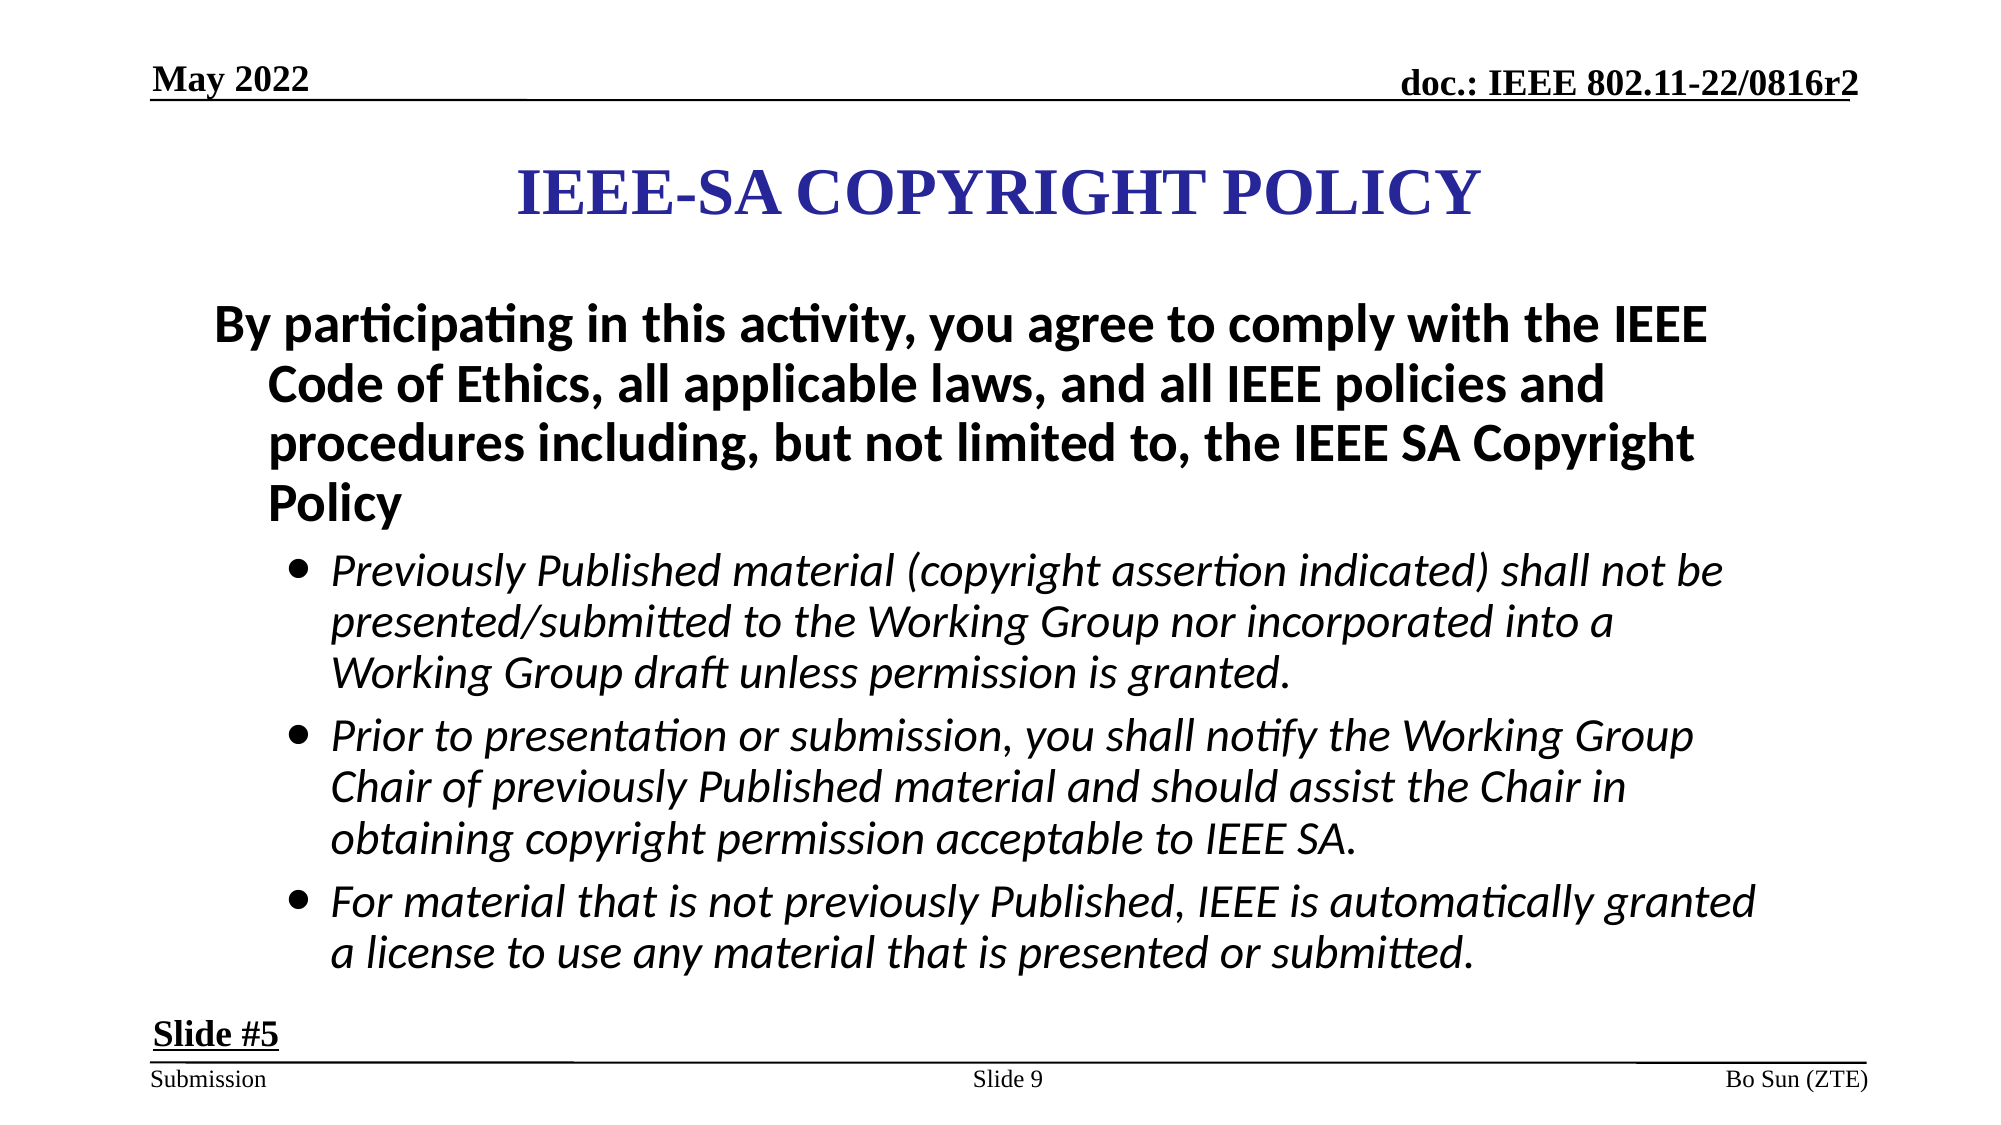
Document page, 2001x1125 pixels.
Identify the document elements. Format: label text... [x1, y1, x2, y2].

text_box Slide #5 [138, 1002, 295, 1062]
slide_number Slide 9 [949, 1061, 1067, 1123]
text_box IEEE-SA COPYRIGHT POLICY [362, 100, 1638, 276]
footer Bo Sun (ZTE) [1171, 1061, 1869, 1093]
text_box By participating in this activity, you agree to comply with the IEEE Code of Ethics, all applicable laws, and all IEEE policies and procedures including, but not limited to, the IEEE SA Copyright Policy Previously Published material (copyright assertion indicated) shall not be presented/submitted to the Working Group nor incorporated into a Working Group draft unless permission is granted. Prior to presentation or submission, you shall notify the Working Group Chair of previously Published material and should assist the Chair in obtaining copyright permission acceptable to IEEE SA. For material that is not previously Published, IEEE is automatically granted a license to use any material that is presented or submitted. [200, 287, 1800, 988]
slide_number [152, 54, 563, 100]
